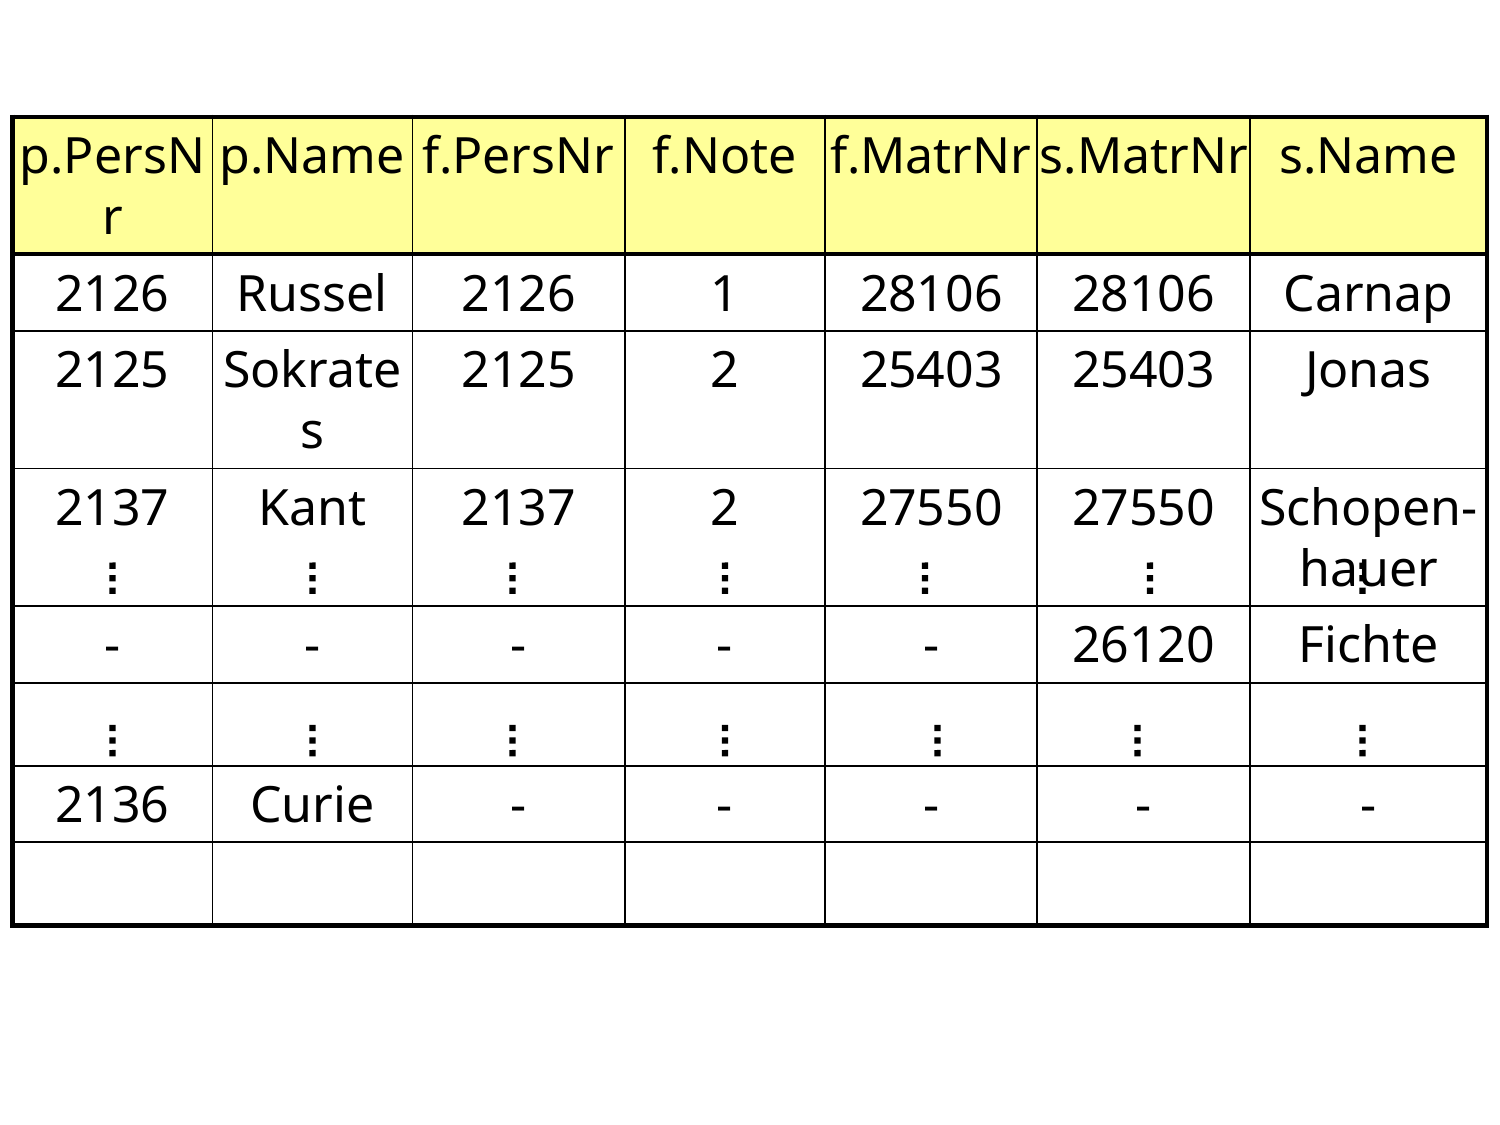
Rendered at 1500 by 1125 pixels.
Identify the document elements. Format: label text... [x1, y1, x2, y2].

table_cell 2136 [15, 767, 212, 841]
table_header f.Note [626, 119, 824, 252]
table_cell - [1251, 767, 1485, 841]
table_header p.Name [213, 119, 412, 252]
table_cell [413, 843, 624, 923]
table_cell 27550 [826, 469, 1036, 605]
table_cell 2137 [15, 469, 212, 605]
table_cell [1038, 843, 1249, 923]
table_cell 28106 [1038, 256, 1249, 330]
table_cell [626, 684, 824, 765]
table_cell Russel [213, 256, 412, 330]
table_cell Schopen-hauer [1251, 469, 1485, 605]
table_cell Sokrates [213, 332, 412, 468]
table_header f.PersNr [413, 119, 624, 252]
table_cell Fichte [1251, 607, 1485, 682]
table_cell - [826, 767, 1036, 841]
table_cell 26120 [1038, 607, 1249, 682]
table_cell 28106 [826, 256, 1036, 330]
table_cell 2125 [15, 332, 212, 468]
table_cell [15, 843, 212, 923]
table_cell [213, 684, 412, 765]
table_cell - [413, 607, 624, 682]
table_header f.MatrNr [826, 119, 1036, 252]
table_cell 2126 [413, 256, 624, 330]
table_cell 2 [626, 469, 824, 605]
table_cell [413, 684, 624, 765]
table_cell [15, 684, 212, 765]
table_cell [1038, 684, 1249, 765]
table_cell [1251, 684, 1485, 765]
table_cell 25403 [826, 332, 1036, 468]
table_cell [626, 843, 824, 923]
table_cell - [15, 607, 212, 682]
table_cell 2126 [15, 256, 212, 330]
table_cell - [213, 607, 412, 682]
table_cell Kant [213, 469, 412, 605]
table_cell - [826, 607, 1036, 682]
table_cell Carnap [1251, 256, 1485, 330]
table_cell 2137 [413, 469, 624, 605]
table_cell [213, 843, 412, 923]
table_cell 25403 [1038, 332, 1249, 468]
table_header s.Name [1251, 119, 1485, 252]
table_cell - [1038, 767, 1249, 841]
table_cell Curie [213, 767, 412, 841]
table_cell 2 [626, 332, 824, 468]
table_cell - [626, 607, 824, 682]
table_cell [826, 843, 1036, 923]
table_cell 2125 [413, 332, 624, 468]
table_cell - [413, 767, 624, 841]
table_header s.MatrNr [1038, 119, 1249, 252]
table_cell Jonas [1251, 332, 1485, 468]
table_cell [1251, 843, 1485, 923]
table_cell [826, 684, 1036, 765]
table_header p.PersNr [15, 119, 212, 252]
table_cell 1 [626, 256, 824, 330]
table_cell 27550 [1038, 469, 1249, 605]
table_cell - [626, 767, 824, 841]
